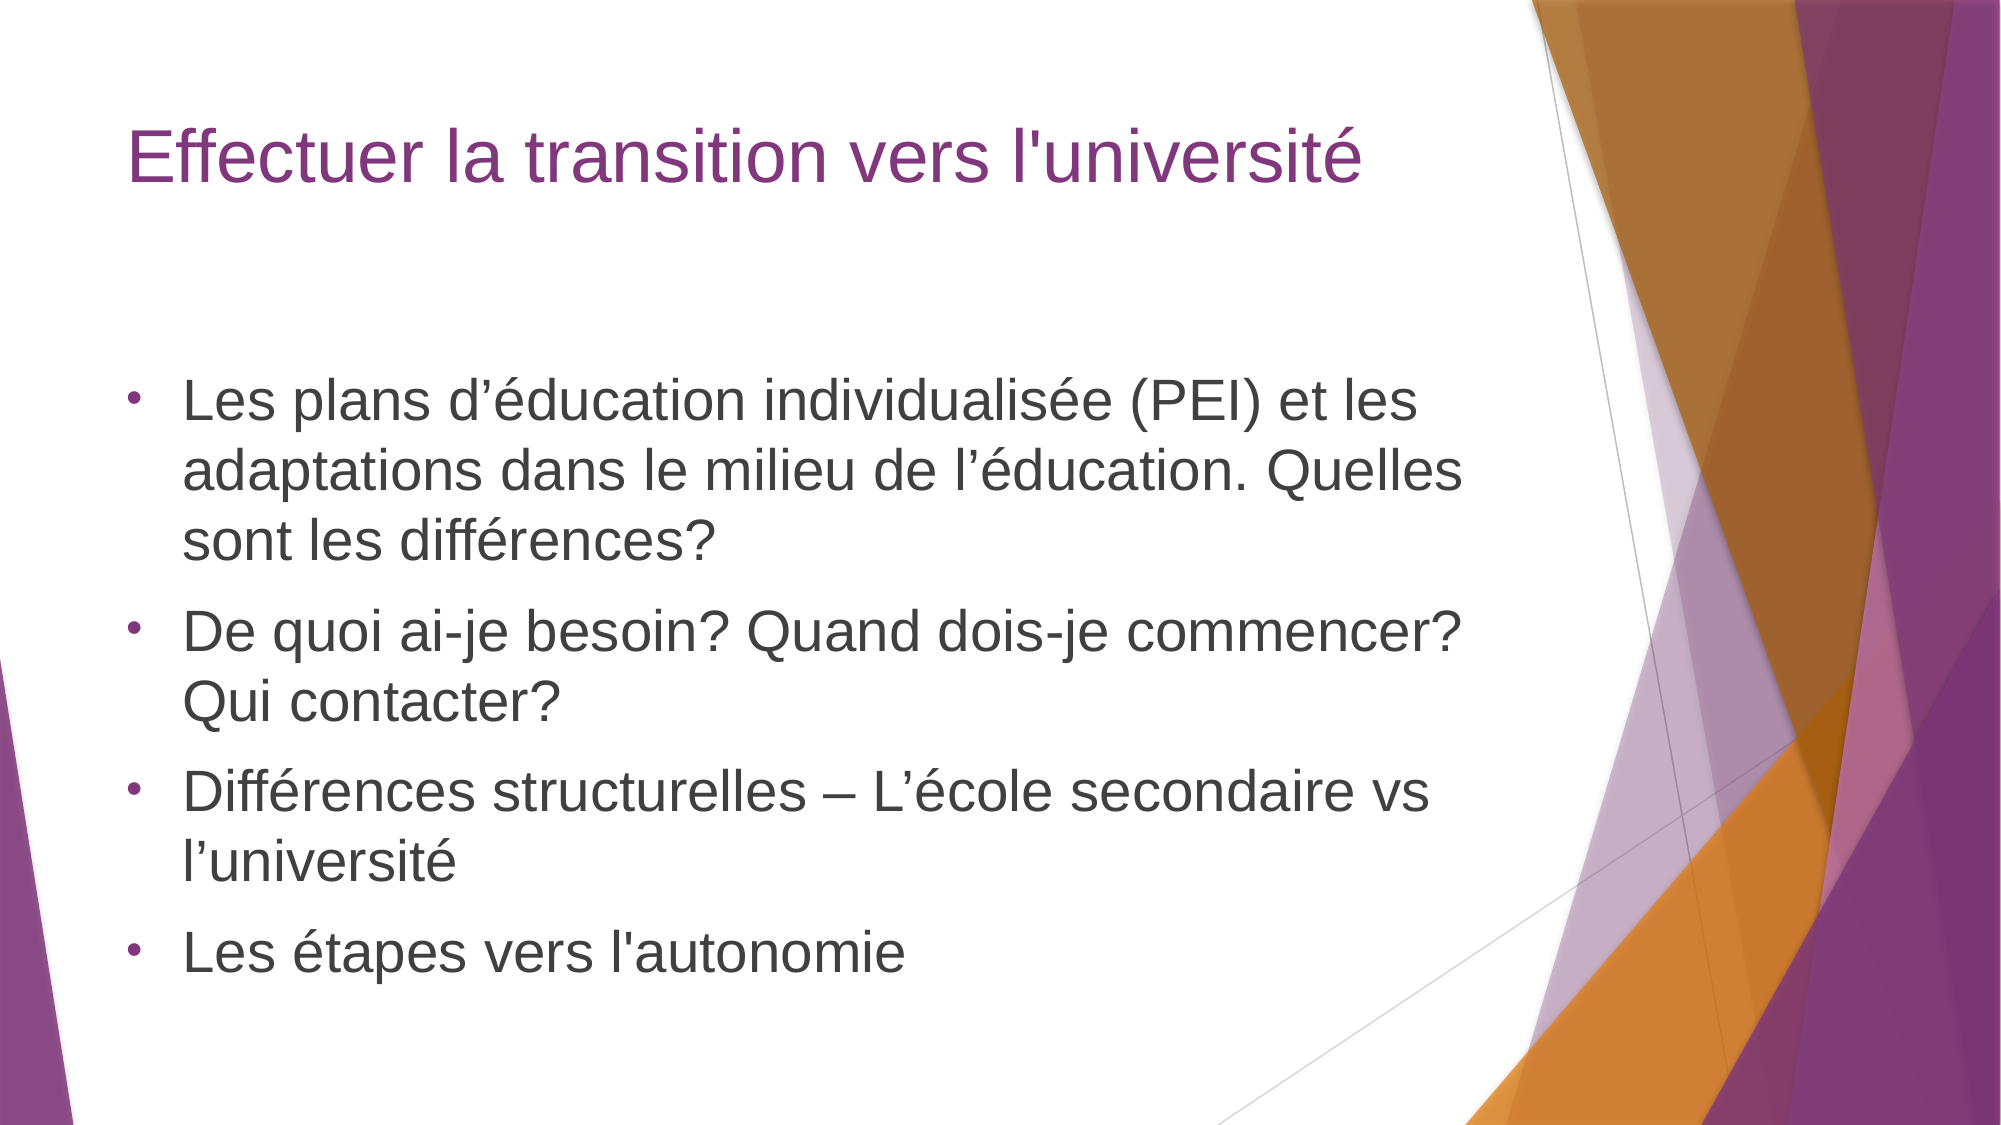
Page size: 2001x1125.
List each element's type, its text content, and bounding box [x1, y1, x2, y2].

list Les plans d’éducation individualisée (PEI) et les adaptations dans le milieu de l’éducation. Quelles sont les différences? De quoi ai-je besoin? Quand dois-je commencer? Qui contacter? Différences structurelles – L’école secondaire vs l’université Les étapes vers l'autonomie [111, 354, 1522, 992]
title Effectuer la transition vers l'université [111, 99, 1522, 317]
